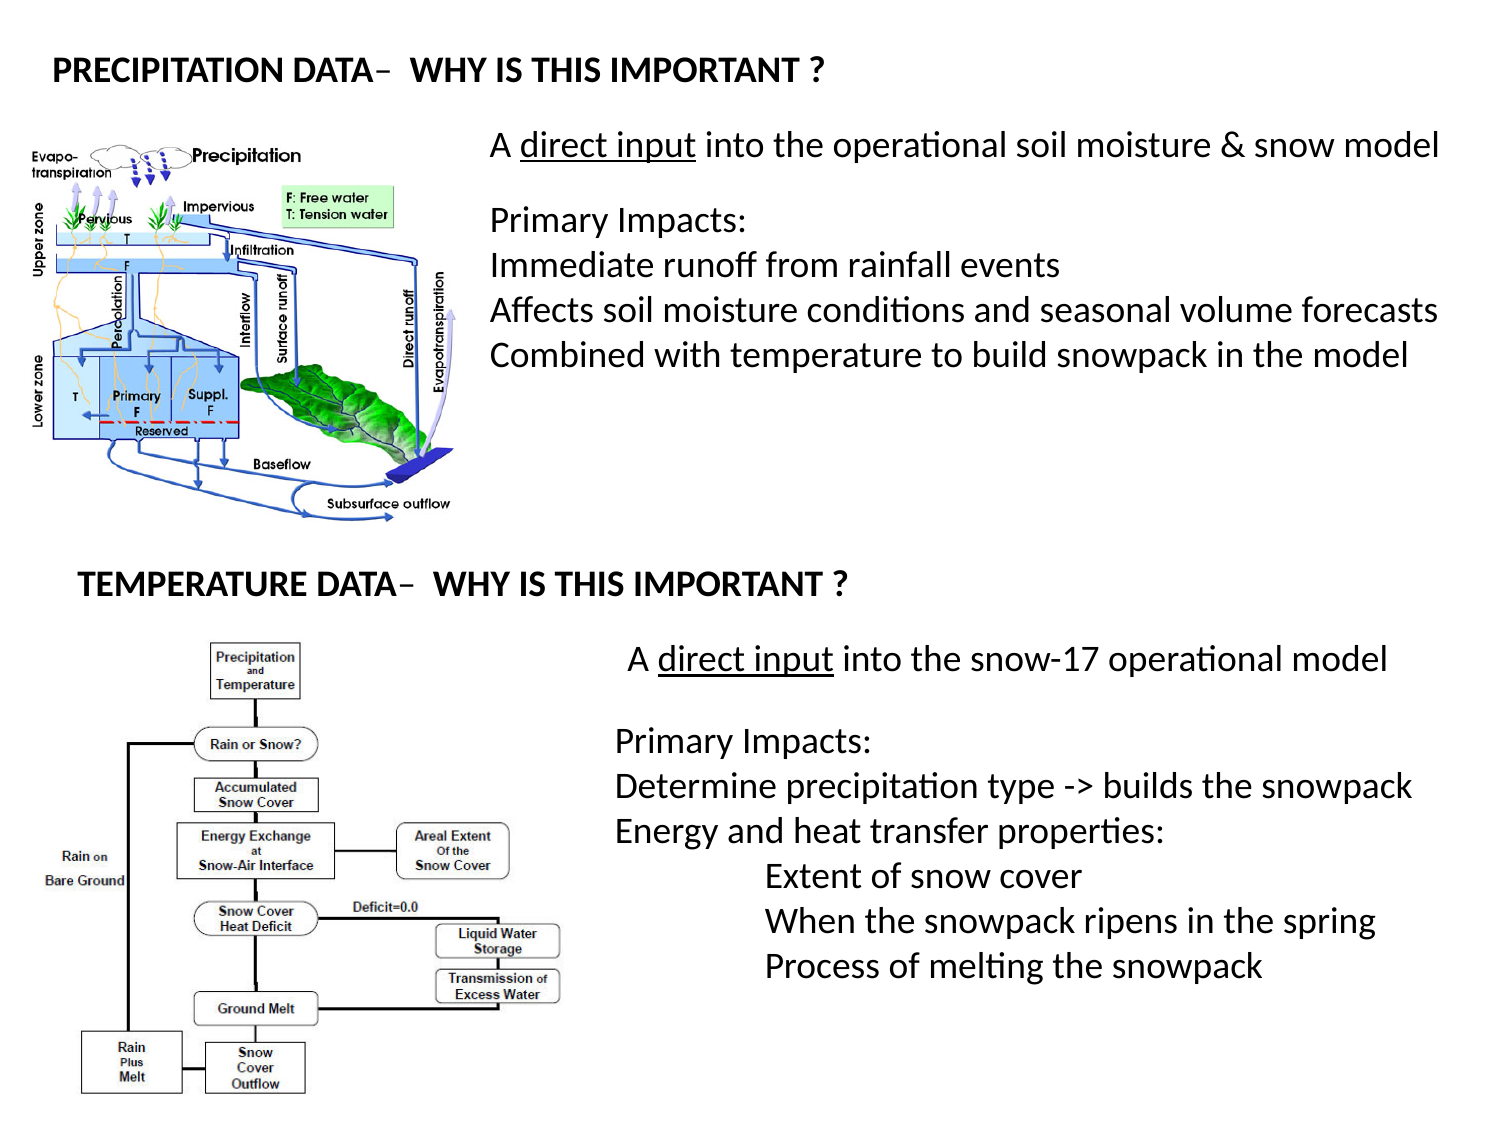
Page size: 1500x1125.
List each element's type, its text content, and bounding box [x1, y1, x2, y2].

text_box Primary Impacts: Determine precipitation type -> builds the snowpack Energy and heat transfer properties: Extent of snow cover When the snowpack ripens in the spring Process of melting the snowpack [599, 708, 1500, 1125]
text_box A direct input into the operational soil moisture & snow model [474, 112, 1463, 173]
text_box Primary Impacts: Immediate runoff from rainfall events Affects soil moisture conditions and seasonal volume forecasts Combined with temperature to build snowpack in the model [474, 187, 1500, 383]
text_box PRECIPITATION DATA– WHY IS THIS IMPORTANT ? [37, 37, 988, 98]
picture [10, 614, 588, 1113]
text_box TEMPERATURE DATA– WHY IS THIS IMPORTANT ? [62, 551, 1013, 612]
picture [24, 137, 463, 524]
text_box A direct input into the snow-17 operational model [612, 626, 1413, 687]
